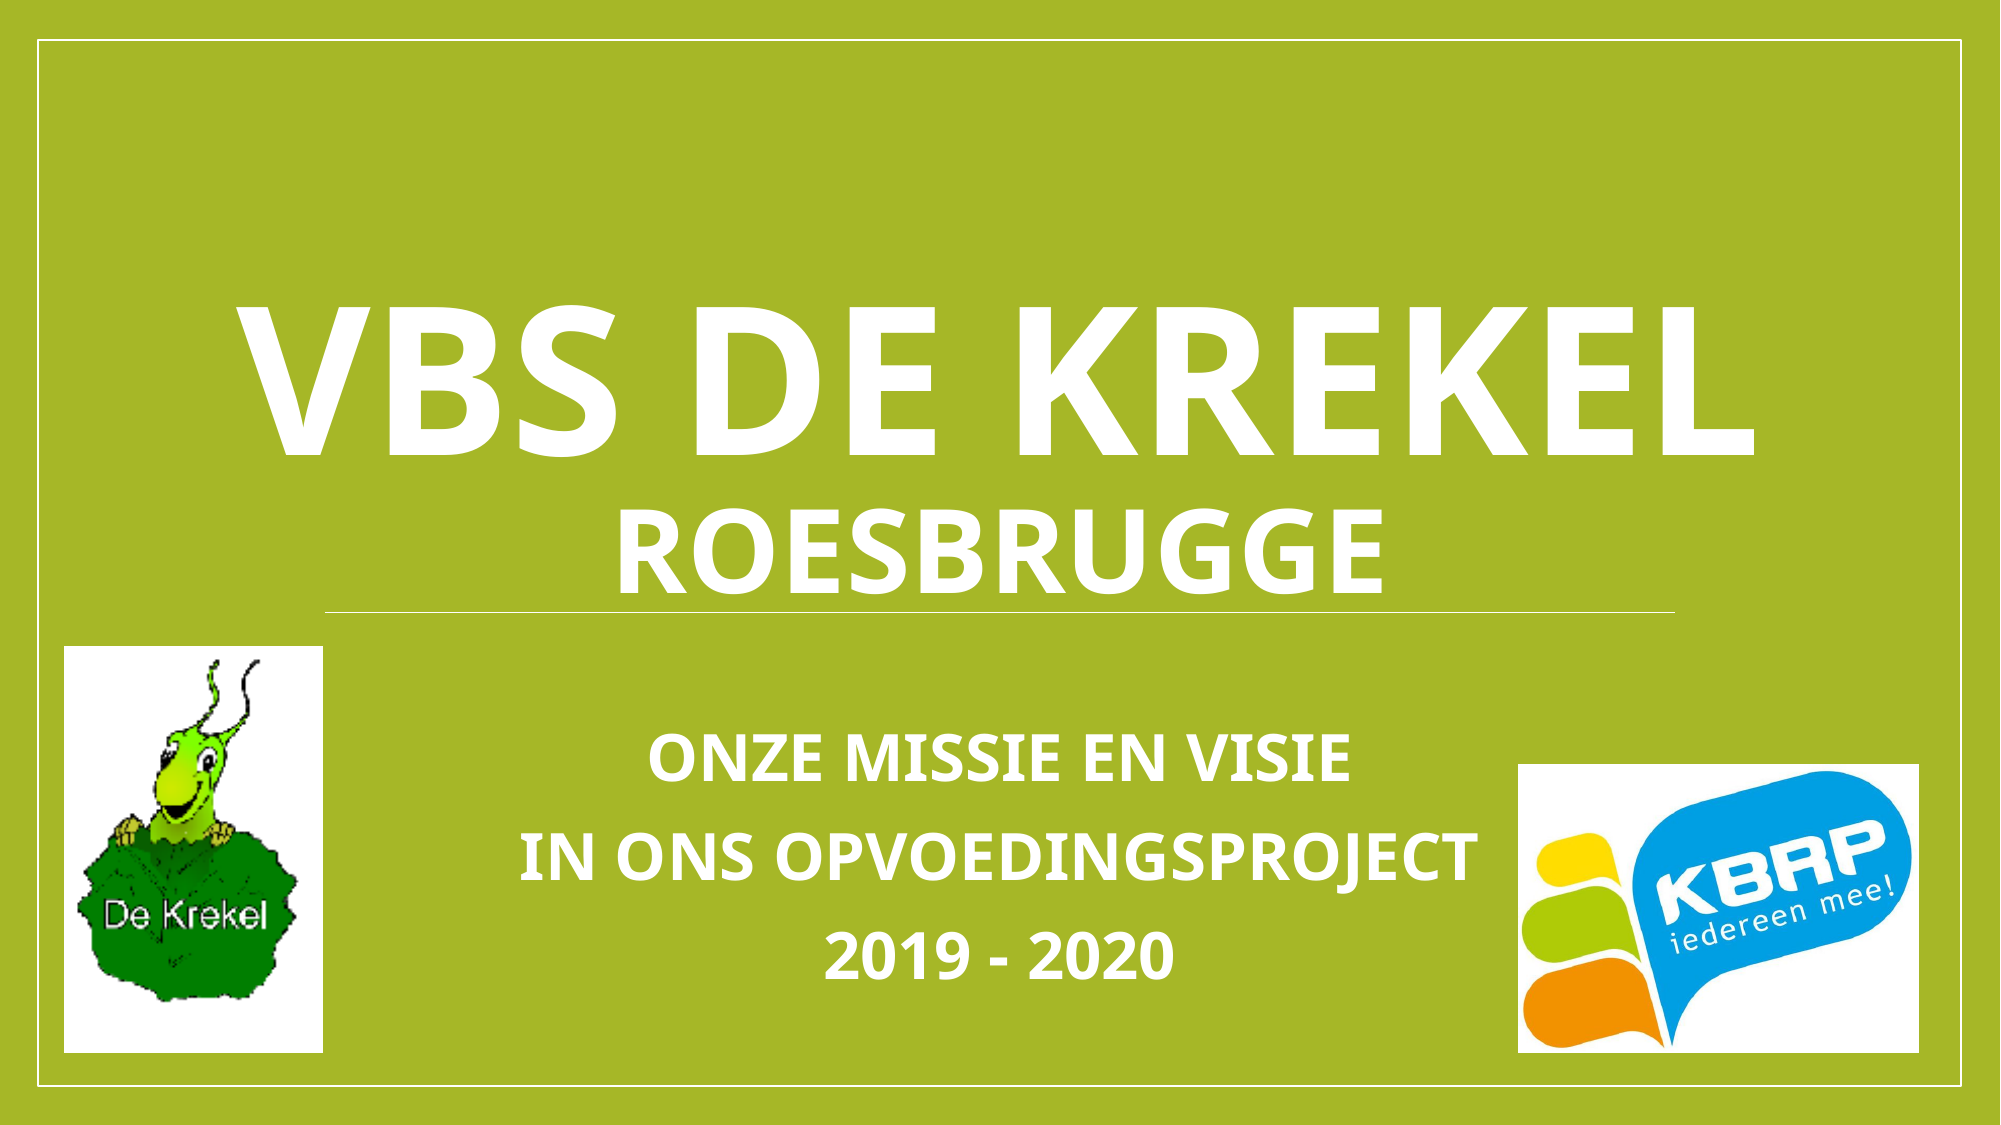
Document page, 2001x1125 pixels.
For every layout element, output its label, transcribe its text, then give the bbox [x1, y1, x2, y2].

picture [1518, 764, 1920, 1053]
title VBS DE KREKEL ROESBRUGGE [182, 144, 1818, 625]
subtitle ONZE MISSIE EN VISIE IN ONS OPVOEDINGSPROJECT 2019 - 2020 [280, 634, 1719, 1003]
picture [64, 646, 324, 1053]
